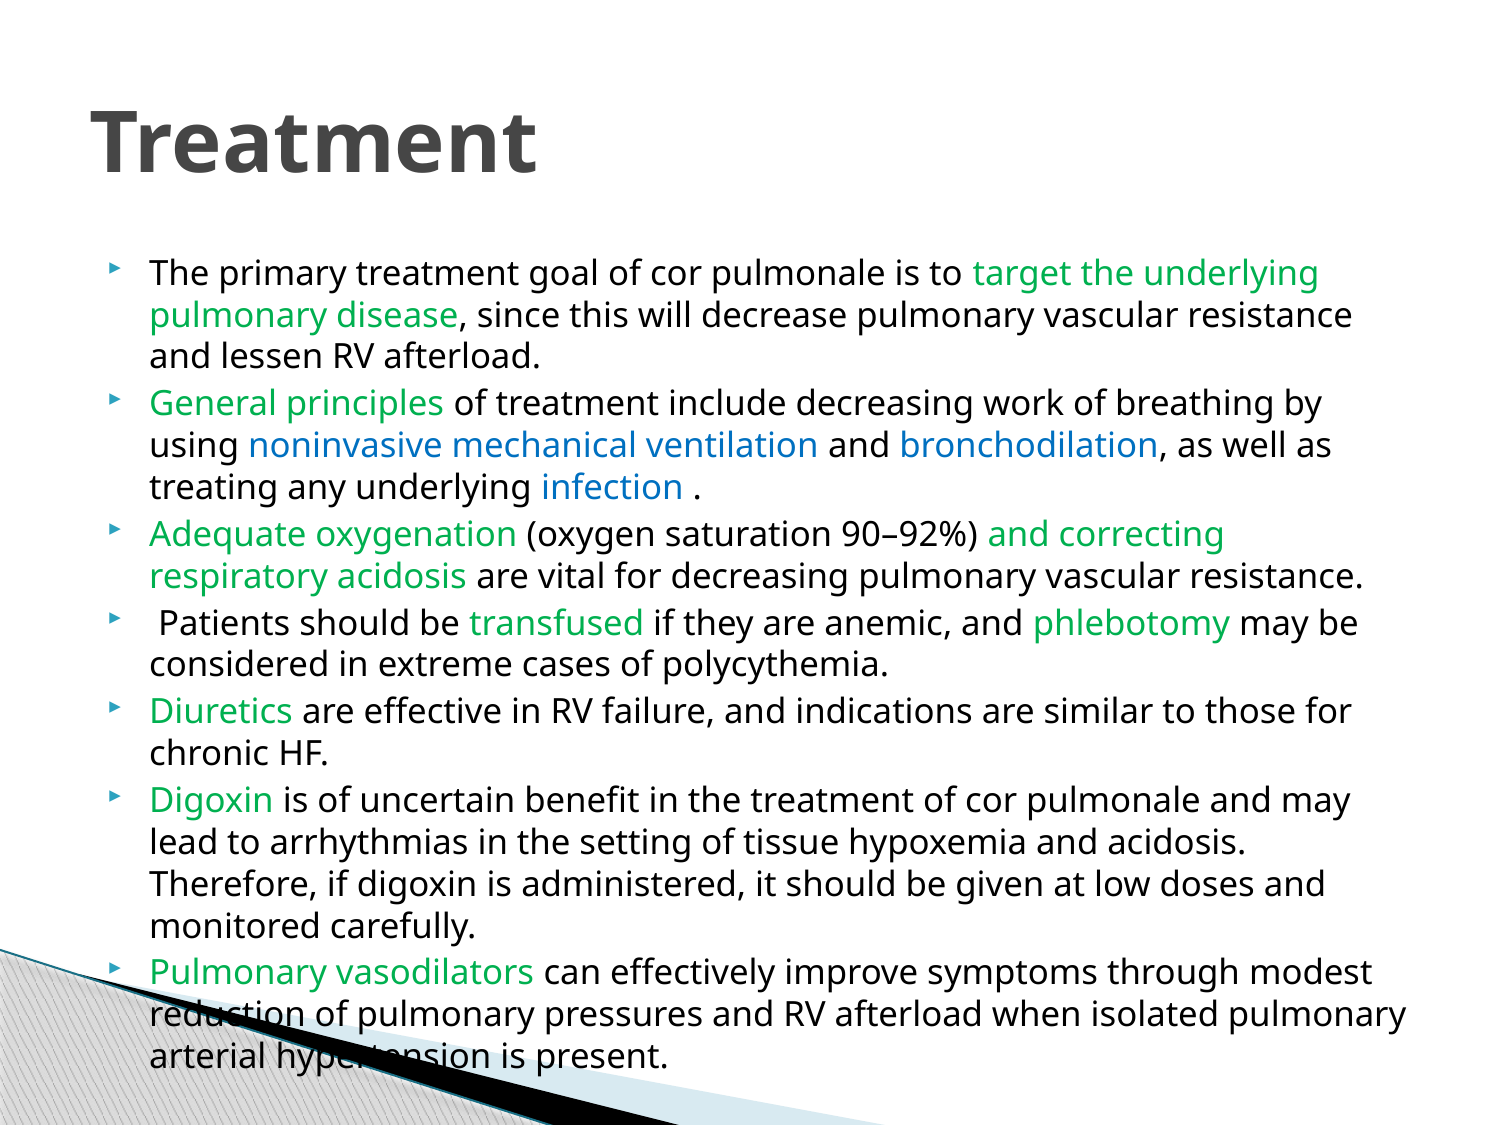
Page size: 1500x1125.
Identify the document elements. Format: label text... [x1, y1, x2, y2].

list The primary treatment goal of cor pulmonale is to target the underlying pulmonary disease, since this will decrease pulmonary vascular resistance and lessen RV afterload. General principles of treatment include decreasing work of breathing by using noninvasive mechanical ventilation and bronchodilation, as well as treating any underlying infection . Adequate oxygenation (oxygen saturation 90–92%) and correcting respiratory acidosis are vital for decreasing pulmonary vascular resistance. Patients should be transfused if they are anemic, and phlebotomy may be considered in extreme cases of polycythemia. Diuretics are effective in RV failure, and indications are similar to those for chronic HF. Digoxin is of uncertain benefit in the treatment of cor pulmonale and may lead to arrhythmias in the setting of tissue hypoxemia and acidosis. Therefore, if digoxin is administered, it should be given at low doses and monitored carefully. Pulmonary vasodilators can effectively improve symptoms through modest reduction of pulmonary pressures and RV afterload when isolated pulmonary arterial hypertension is present. [75, 243, 1425, 1094]
title Treatment [75, 45, 1425, 233]
